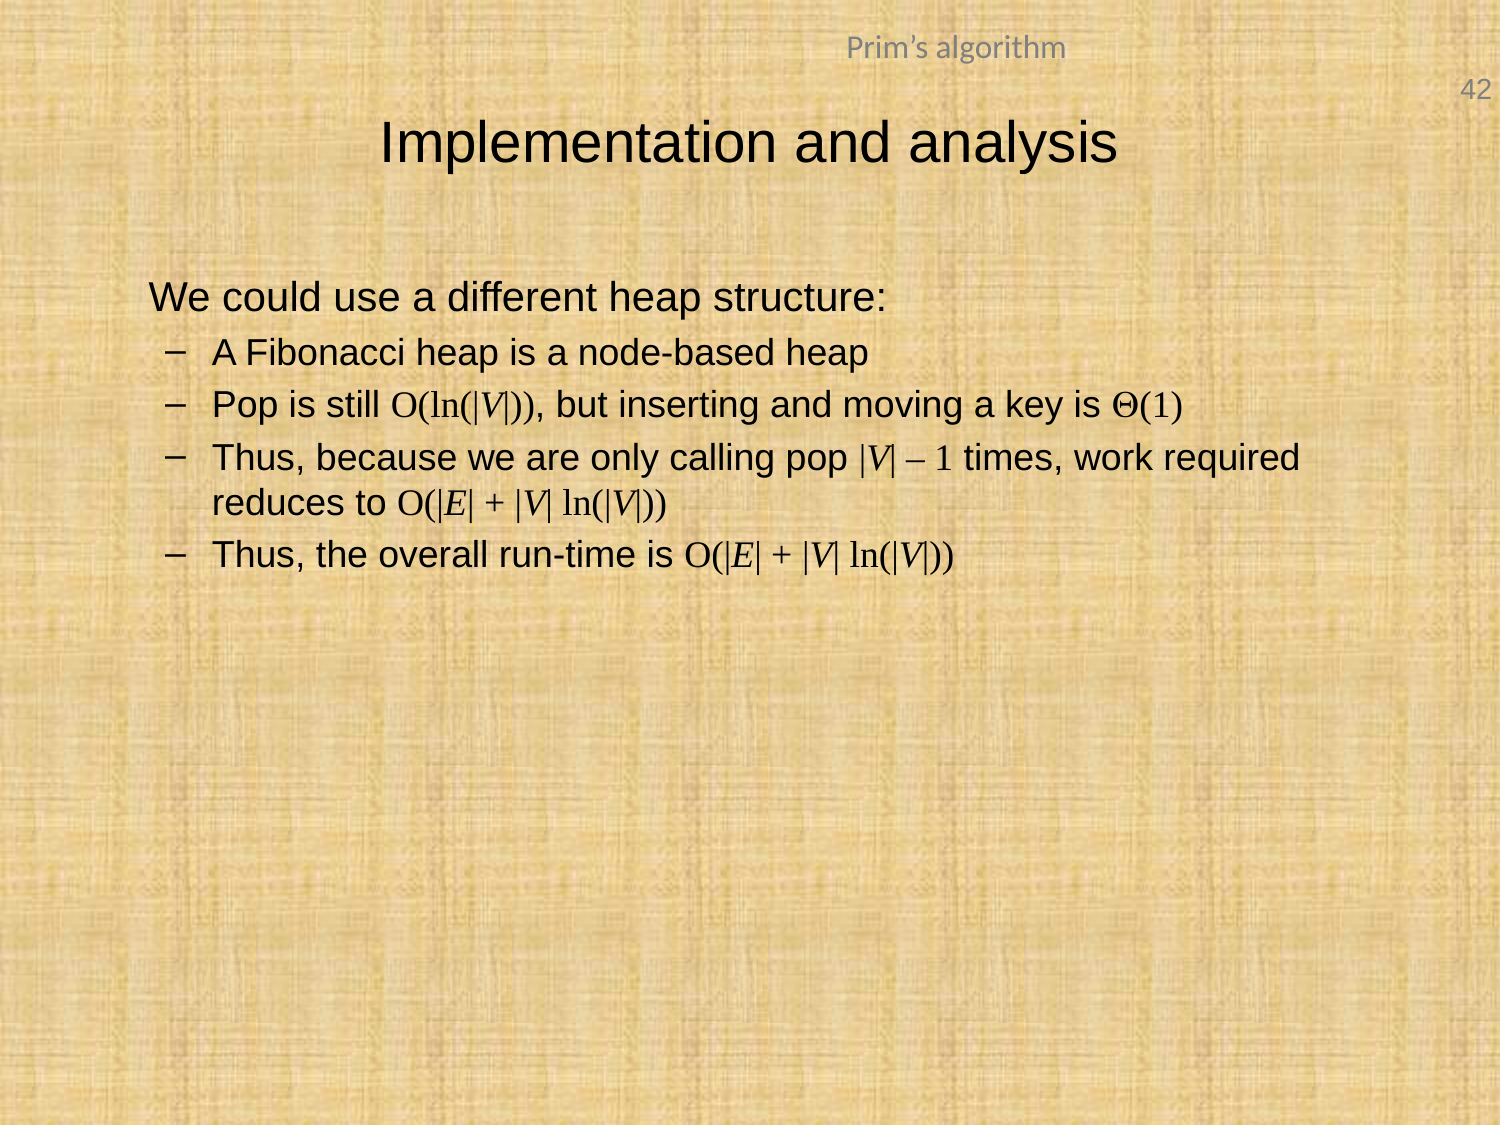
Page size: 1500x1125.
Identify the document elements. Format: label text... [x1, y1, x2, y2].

title Implementation and analysis [74, 44, 1426, 233]
list We could use a different heap structure: A Fibonacci heap is a node-based heap Pop is still O(ln(|V|)), but inserting and moving a key is Q(1) Thus, because we are only calling pop |V| – 1 times, work required reduces to O(|E| + |V| ln(|V|)) Thus, the overall run-time is O(|E| + |V| ln(|V|)) [74, 262, 1426, 1006]
picture [0, 0, 1500, 1125]
